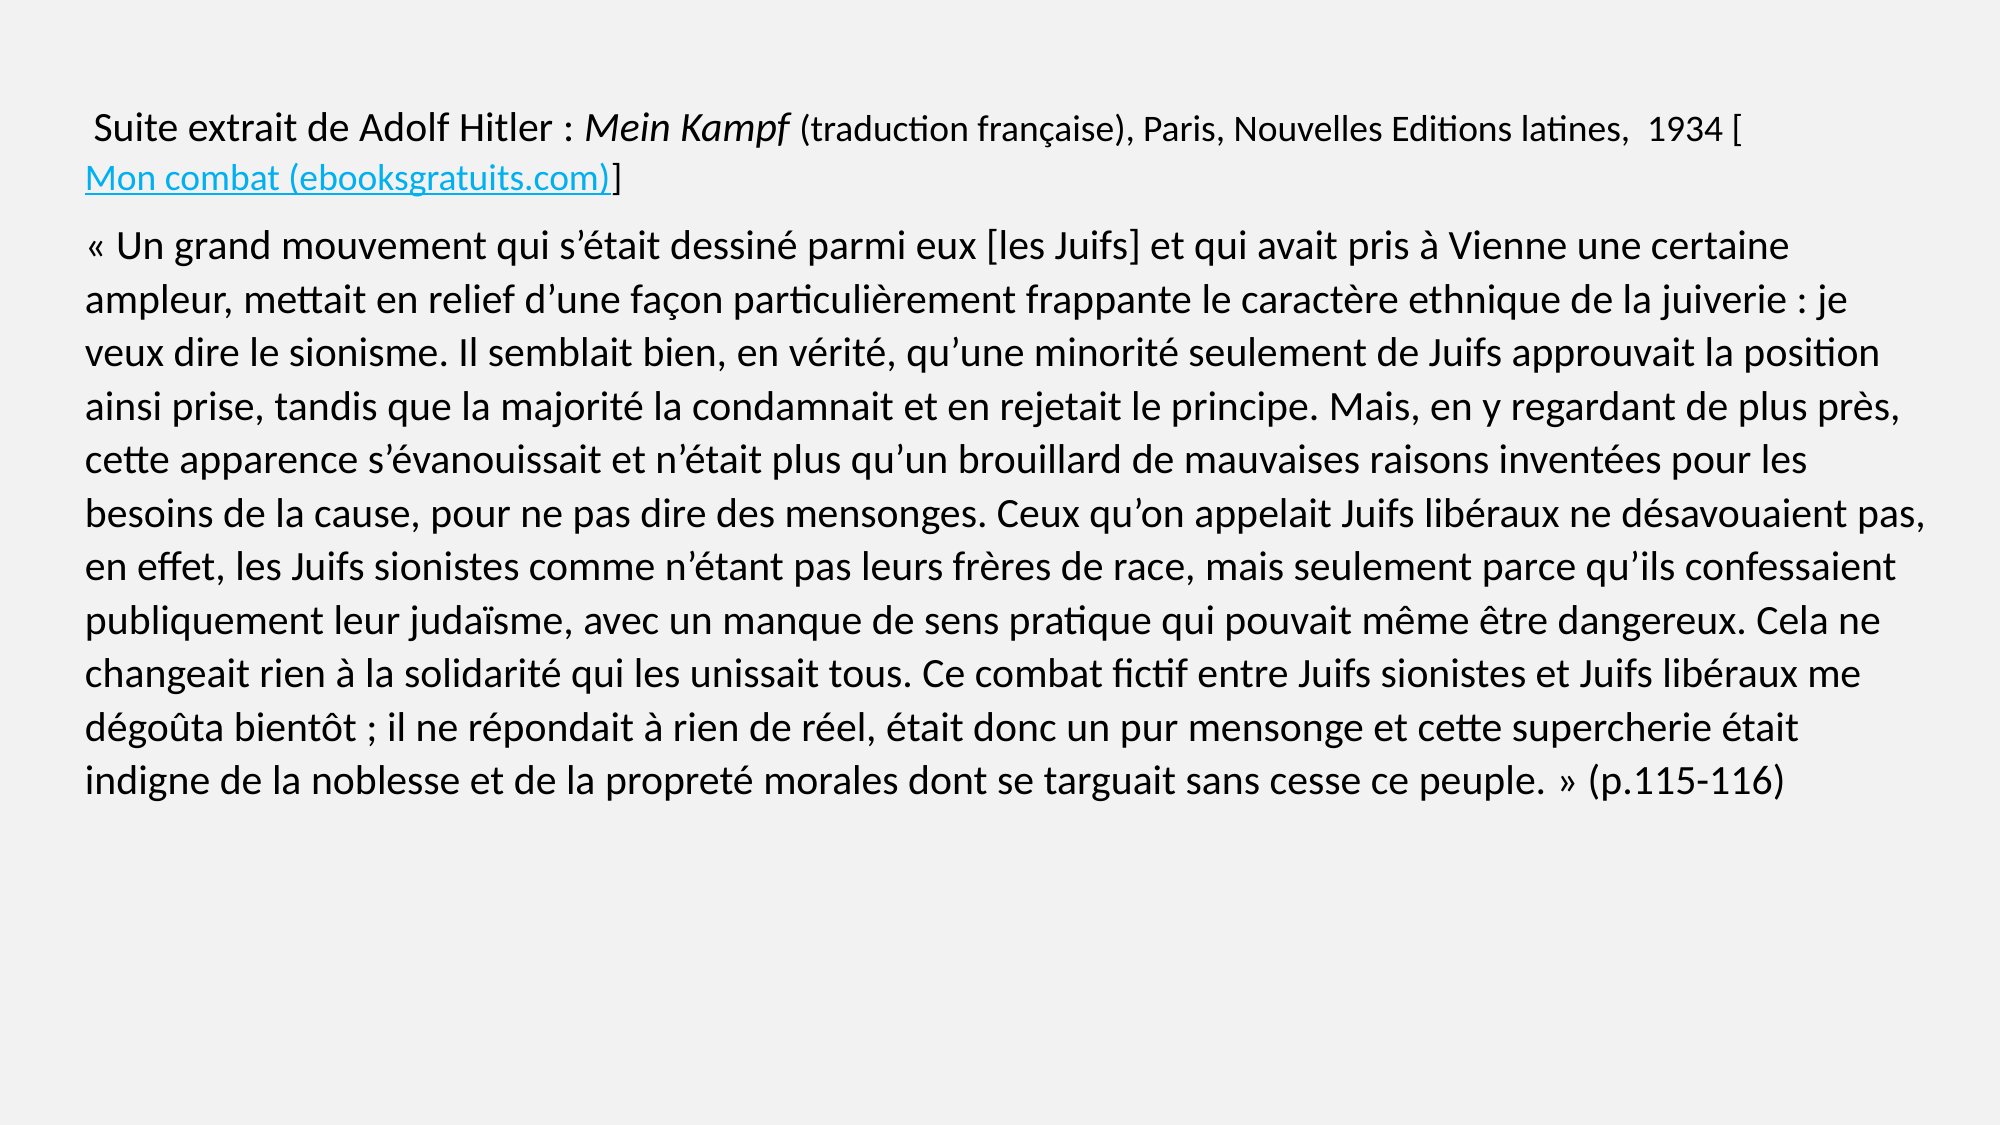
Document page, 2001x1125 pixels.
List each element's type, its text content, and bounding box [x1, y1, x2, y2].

text_box Suite extrait de Adolf Hitler : Mein Kampf (traduction française), Paris, Nouvelles Editions latines, 1934 [Mon combat (ebooksgratuits.com)] « Un grand mouvement qui s’était dessiné parmi eux [les Juifs] et qui avait pris à Vienne une certaine ampleur, mettait en relief d’une façon particulièrement frappante le caractère ethnique de la juiverie : je veux dire le sionisme. Il semblait bien, en vérité, qu’une minorité seulement de Juifs approuvait la position ainsi prise, tandis que la majorité la condamnait et en rejetait le principe. Mais, en y regardant de plus près, cette apparence s’évanouissait et n’était plus qu’un brouillard de mauvaises raisons inventées pour les besoins de la cause, pour ne pas dire des mensonges. Ceux qu’on appelait Juifs libéraux ne désavouaient pas, en effet, les Juifs sionistes comme n’étant pas leurs frères de race, mais seulement parce qu’ils confessaient publiquement leur judaïsme, avec un manque de sens pratique qui pouvait même être dangereux. Cela ne changeait rien à la solidarité qui les unissait tous. Ce combat fictif entre Juifs sionistes et Juifs libéraux me dégoûta bientôt ; il ne répondait à rien de réel, était donc un pur mensonge et cette supercherie était indigne de la noblesse et de la propreté morales dont se targuait sans cesse ce peuple. » (p.115-116) [70, 88, 1944, 811]
